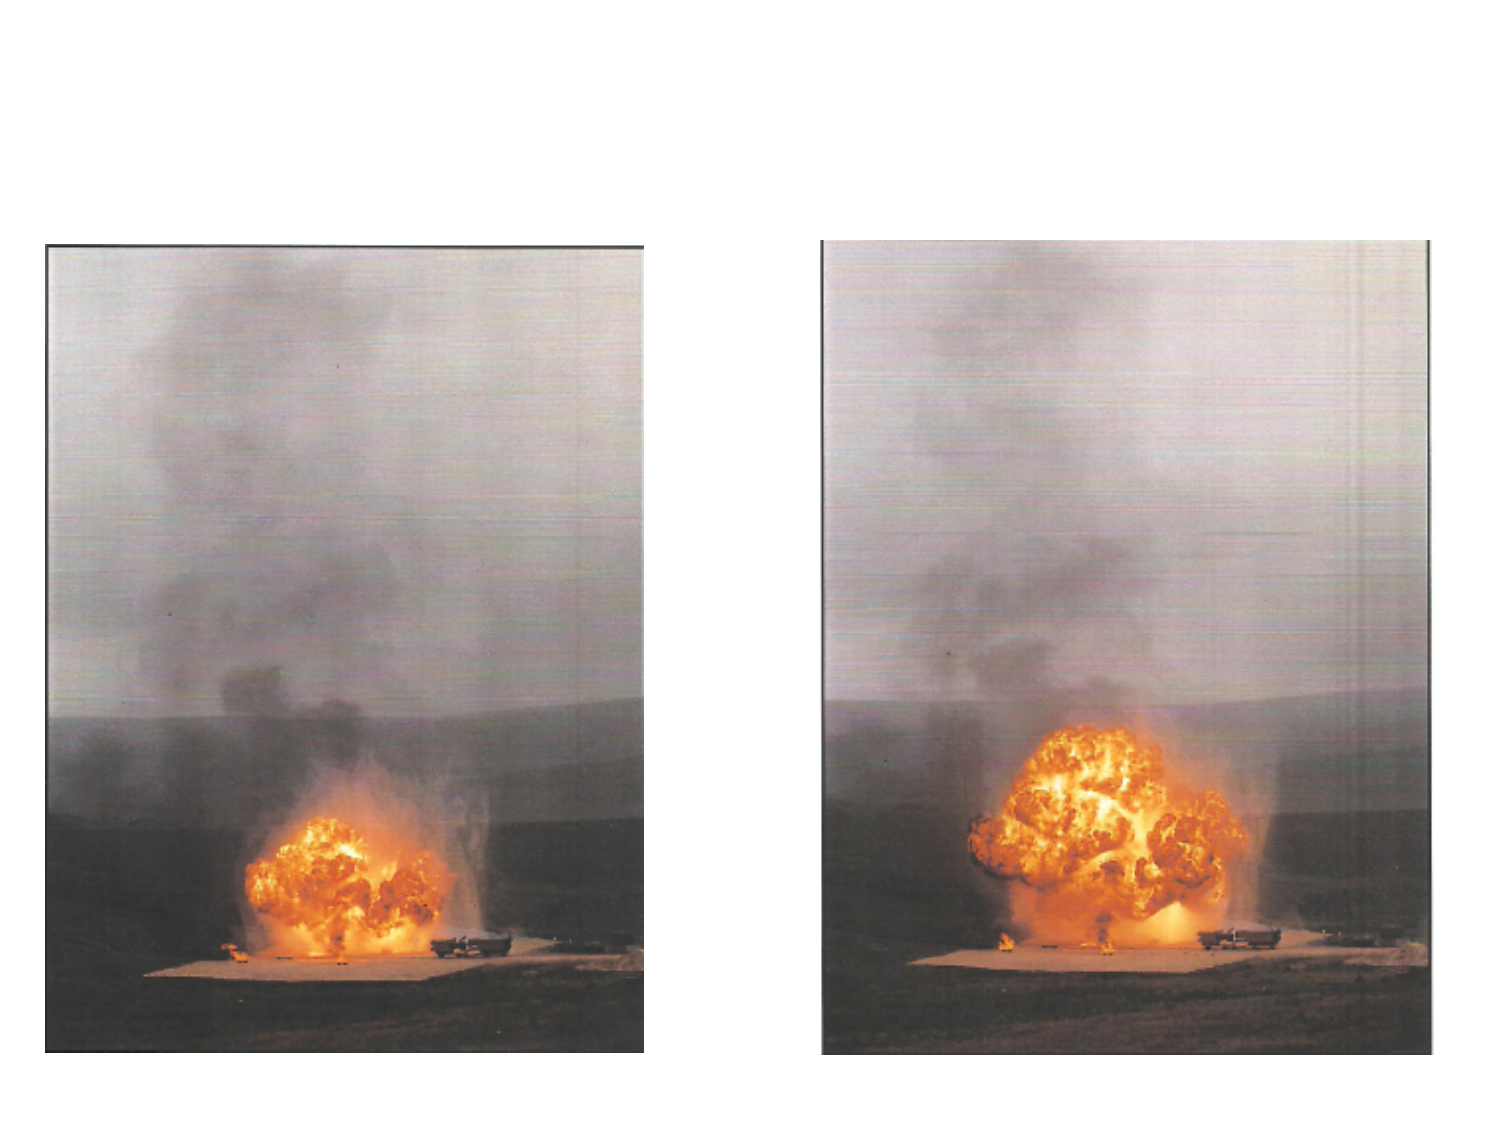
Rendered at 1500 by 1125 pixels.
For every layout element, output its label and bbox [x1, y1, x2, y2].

picture [820, 240, 1436, 1055]
picture [45, 244, 644, 1053]
